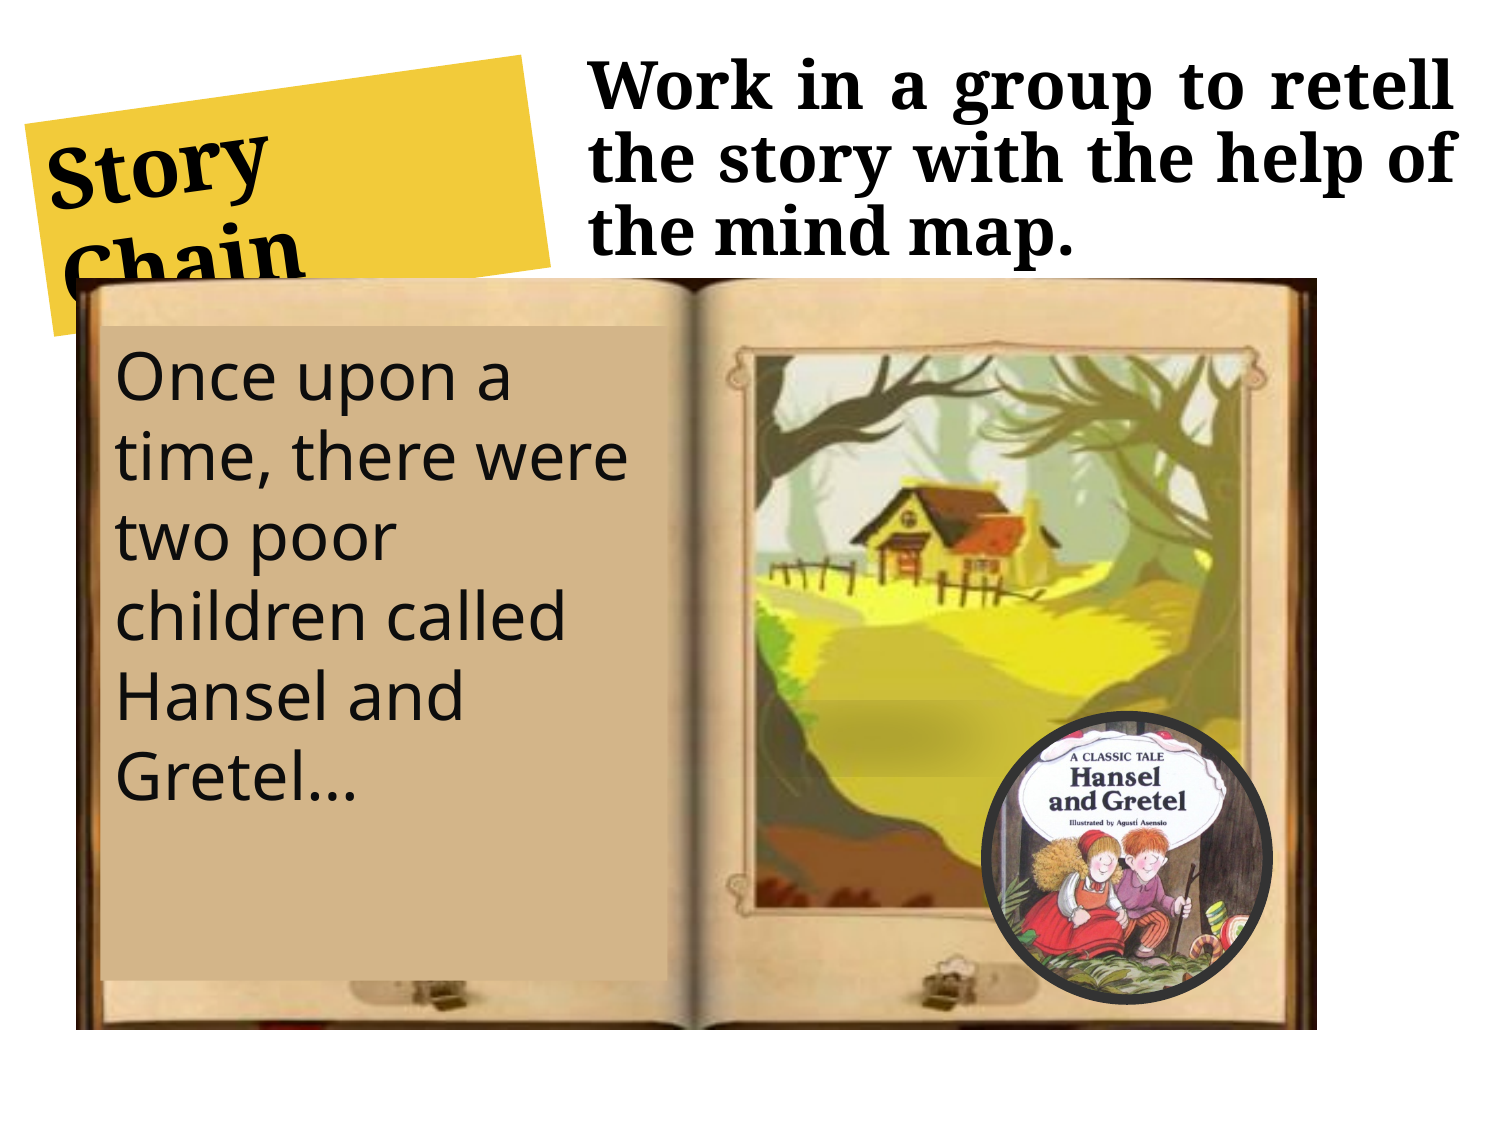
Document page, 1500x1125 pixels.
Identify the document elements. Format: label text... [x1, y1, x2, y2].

picture [76, 278, 1318, 1031]
text_box Work in a group to retell the story with the help of the mind map. [572, 42, 1471, 277]
text_box Story Chain [24, 54, 551, 337]
